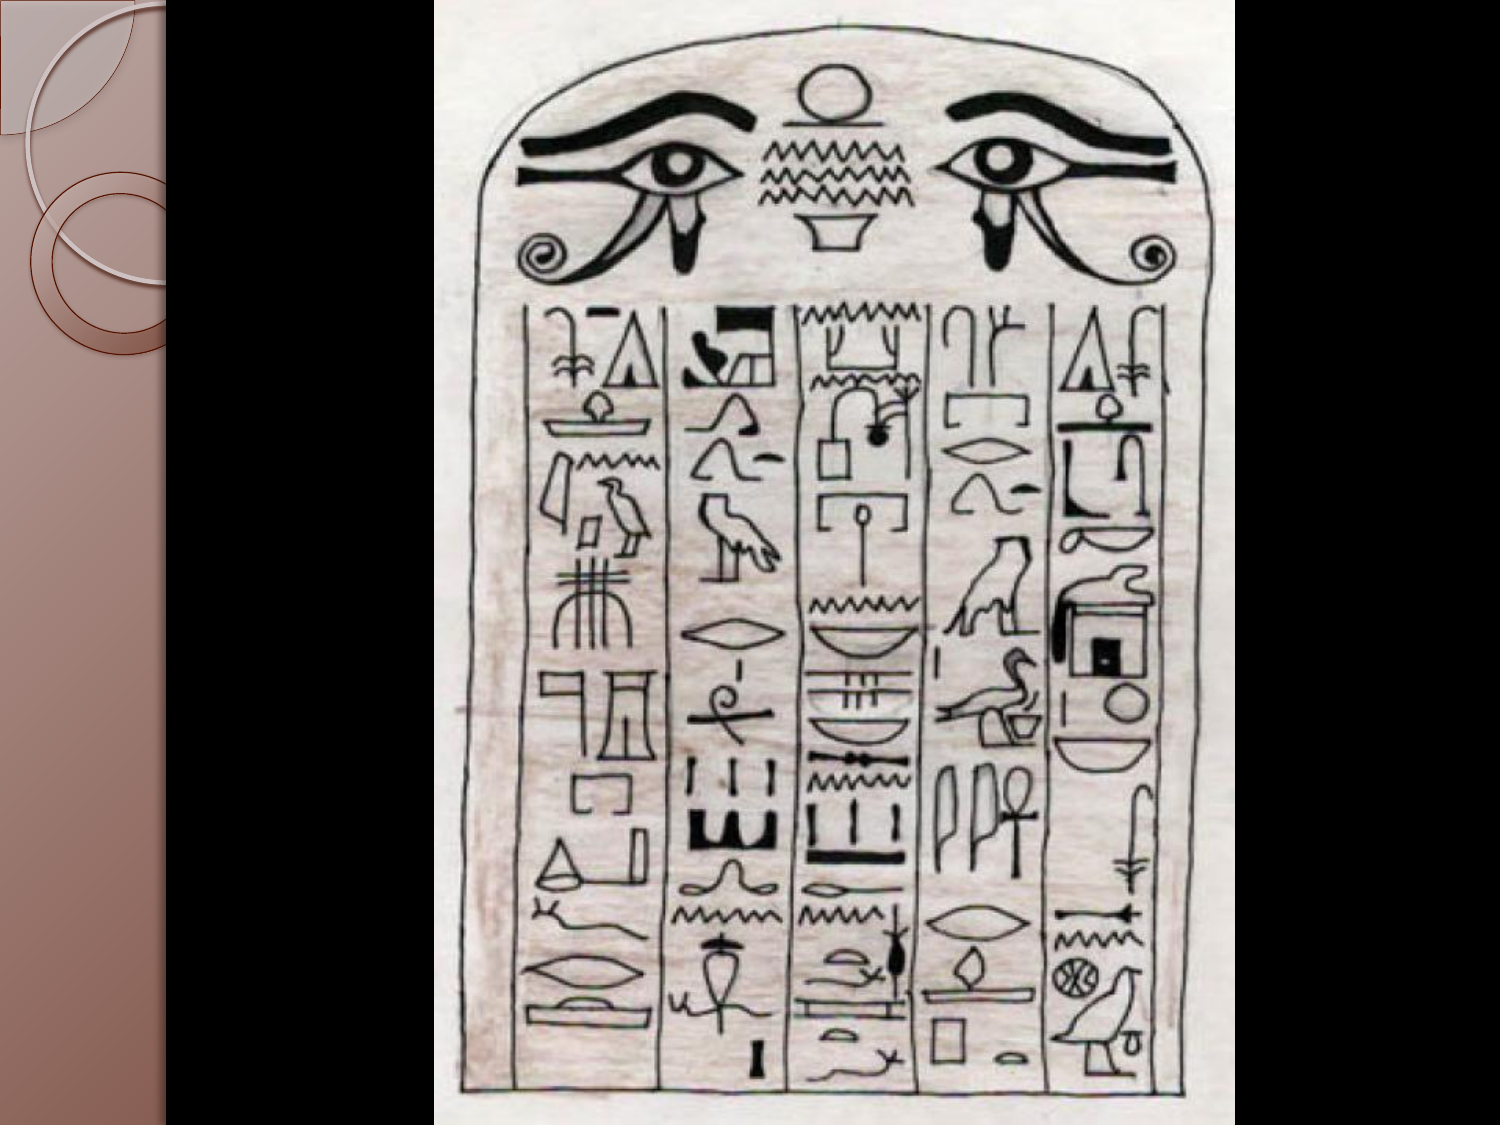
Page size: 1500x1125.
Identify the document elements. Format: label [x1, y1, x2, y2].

picture [434, 0, 1236, 1125]
